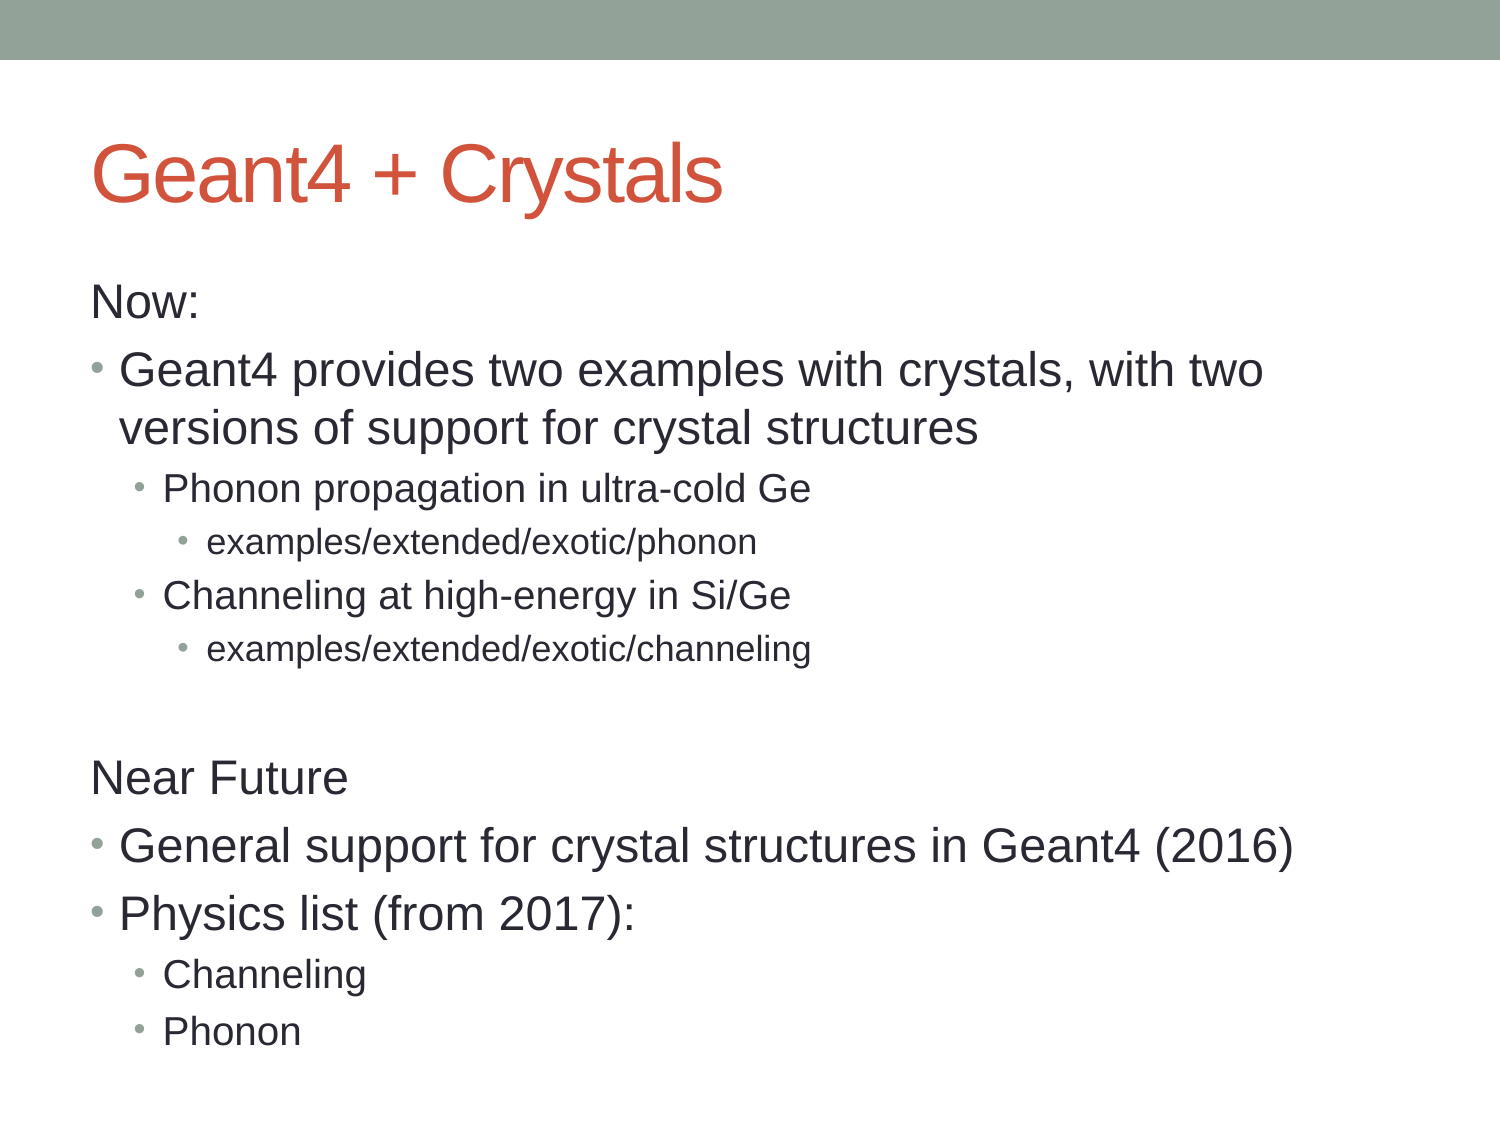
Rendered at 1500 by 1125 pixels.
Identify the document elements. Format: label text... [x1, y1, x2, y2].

list Now: Geant4 provides two examples with crystals, with two versions of support for crystal structures Phonon propagation in ultra-cold Ge examples/extended/exotic/phonon Channeling at high-energy in Si/Ge examples/extended/exotic/channeling Near Future General support for crystal structures in Geant4 (2016) Physics list (from 2017): Channeling Phonon [75, 262, 1425, 1063]
title Geant4 + Crystals [75, 87, 1425, 250]
